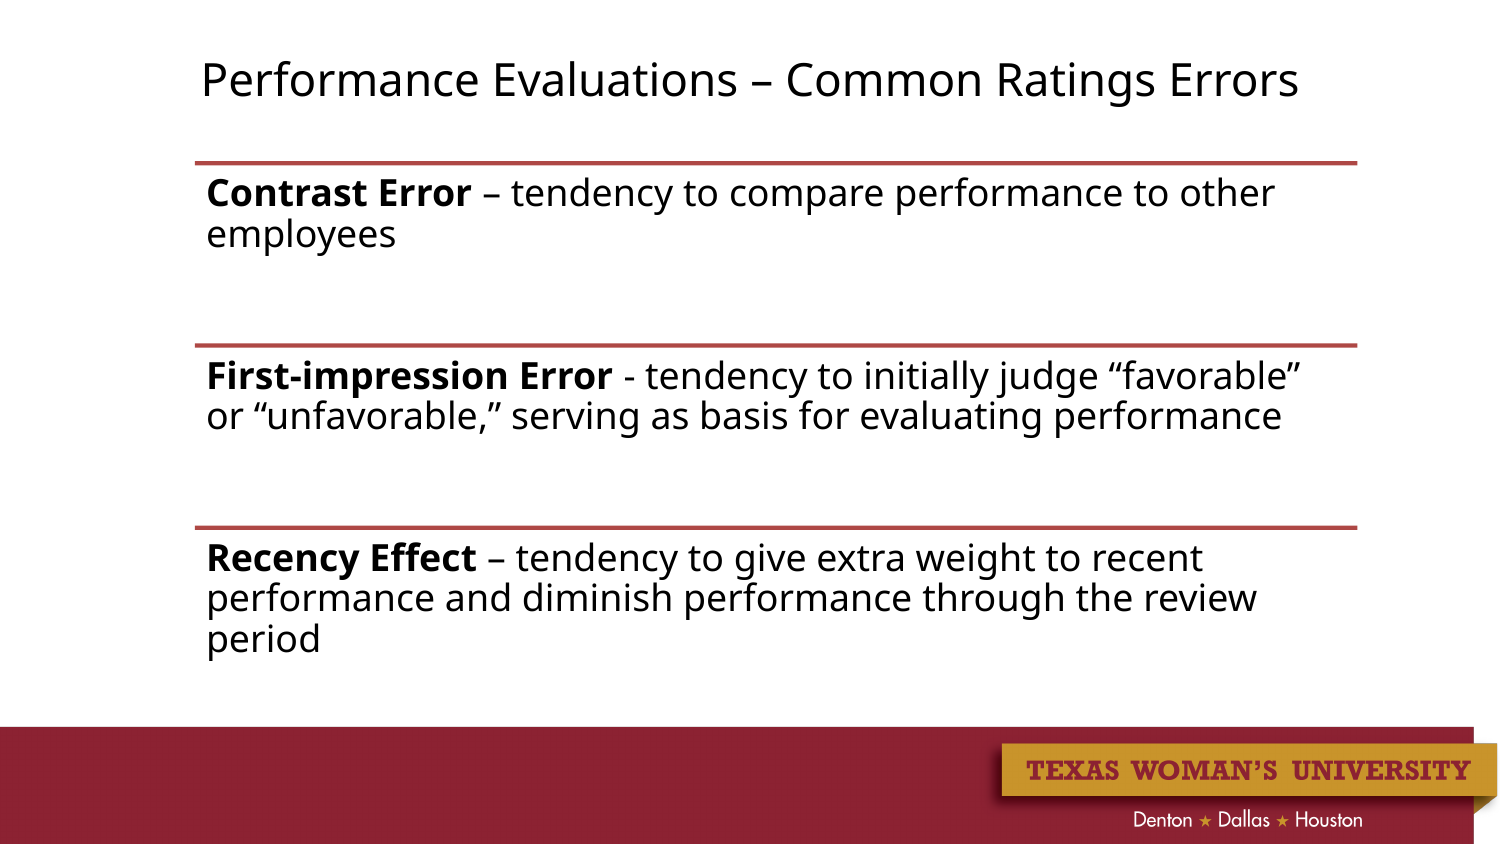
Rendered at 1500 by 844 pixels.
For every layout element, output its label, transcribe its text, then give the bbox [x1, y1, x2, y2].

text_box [194, 162, 1358, 711]
text_box Performance Evaluations – Common Ratings Errors [89, 43, 1412, 114]
picture [0, 0, 1500, 844]
text_box [89, 137, 1412, 234]
